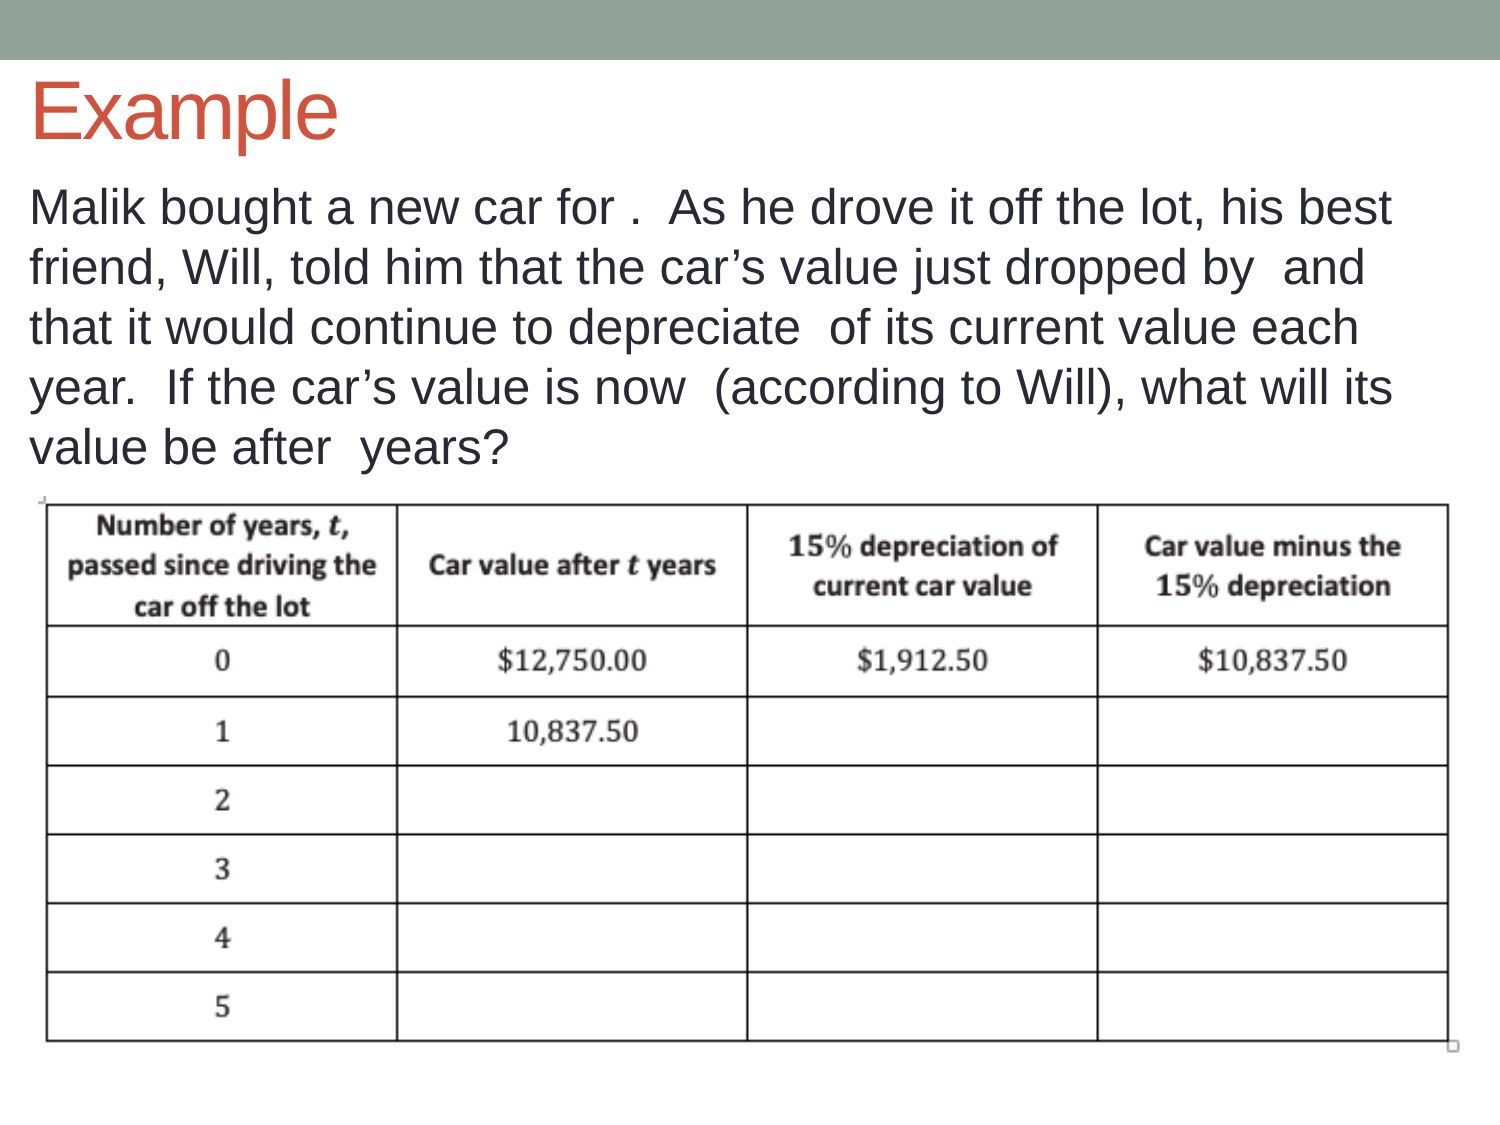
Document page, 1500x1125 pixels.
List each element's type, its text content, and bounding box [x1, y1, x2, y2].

picture [38, 495, 1462, 1055]
title Example [14, 24, 1478, 188]
